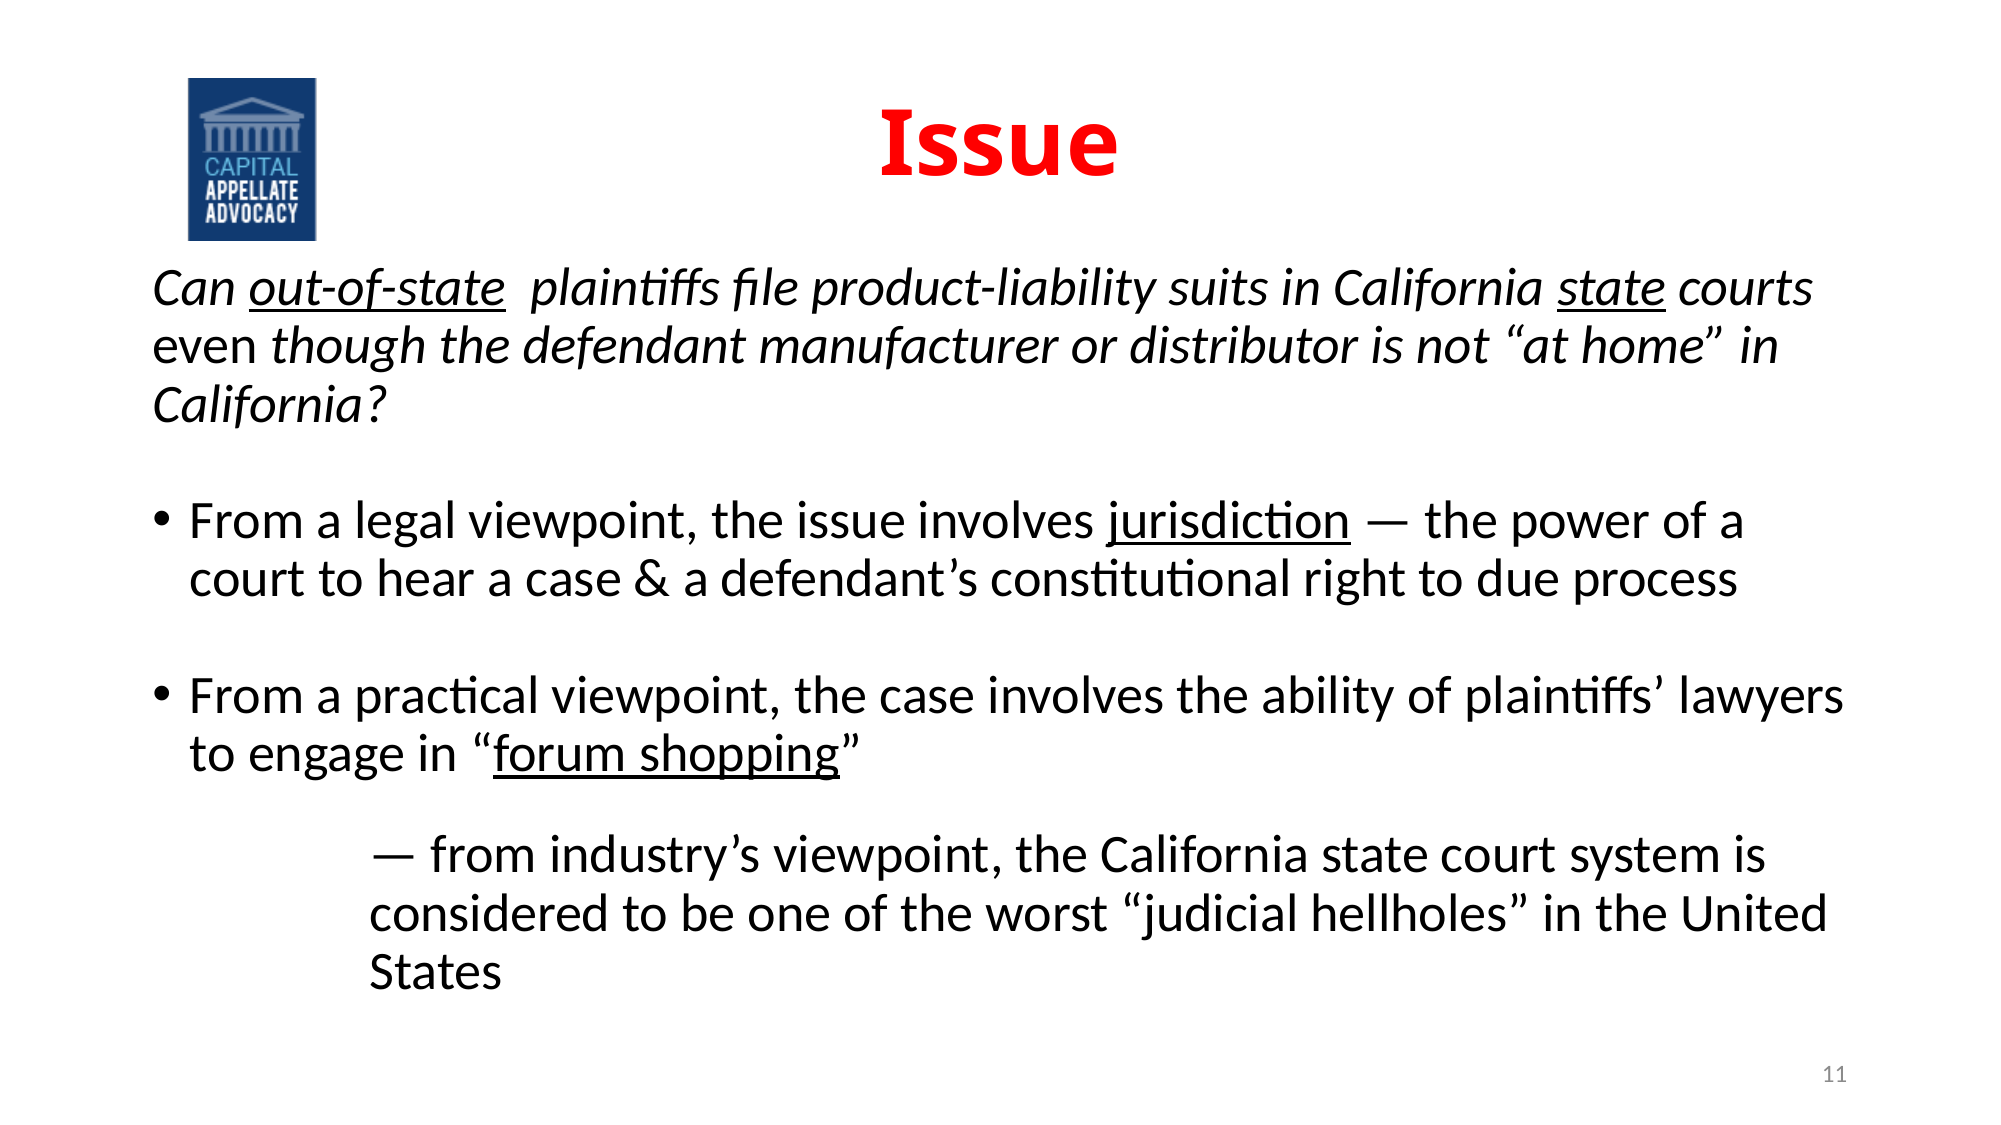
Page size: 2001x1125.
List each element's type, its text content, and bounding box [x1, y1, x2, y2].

slide_number 11 [1412, 1042, 1863, 1103]
picture [132, 78, 367, 241]
title Issue [137, 59, 1863, 232]
list Can out-of-state plaintiffs file product-liability suits in California state courts even though the defendant manufacturer or distributor is not “at home” in California? From a legal viewpoint, the issue involves jurisdiction — the power of a court to hear a case & a defendant’s constitutional right to due process From a practical viewpoint, the case involves the ability of plaintiffs’ lawyers to engage in “forum shopping” — from industry’s viewpoint, the California state court system is considered to be one of the worst “judicial hellholes” in the United States [137, 251, 1863, 1014]
